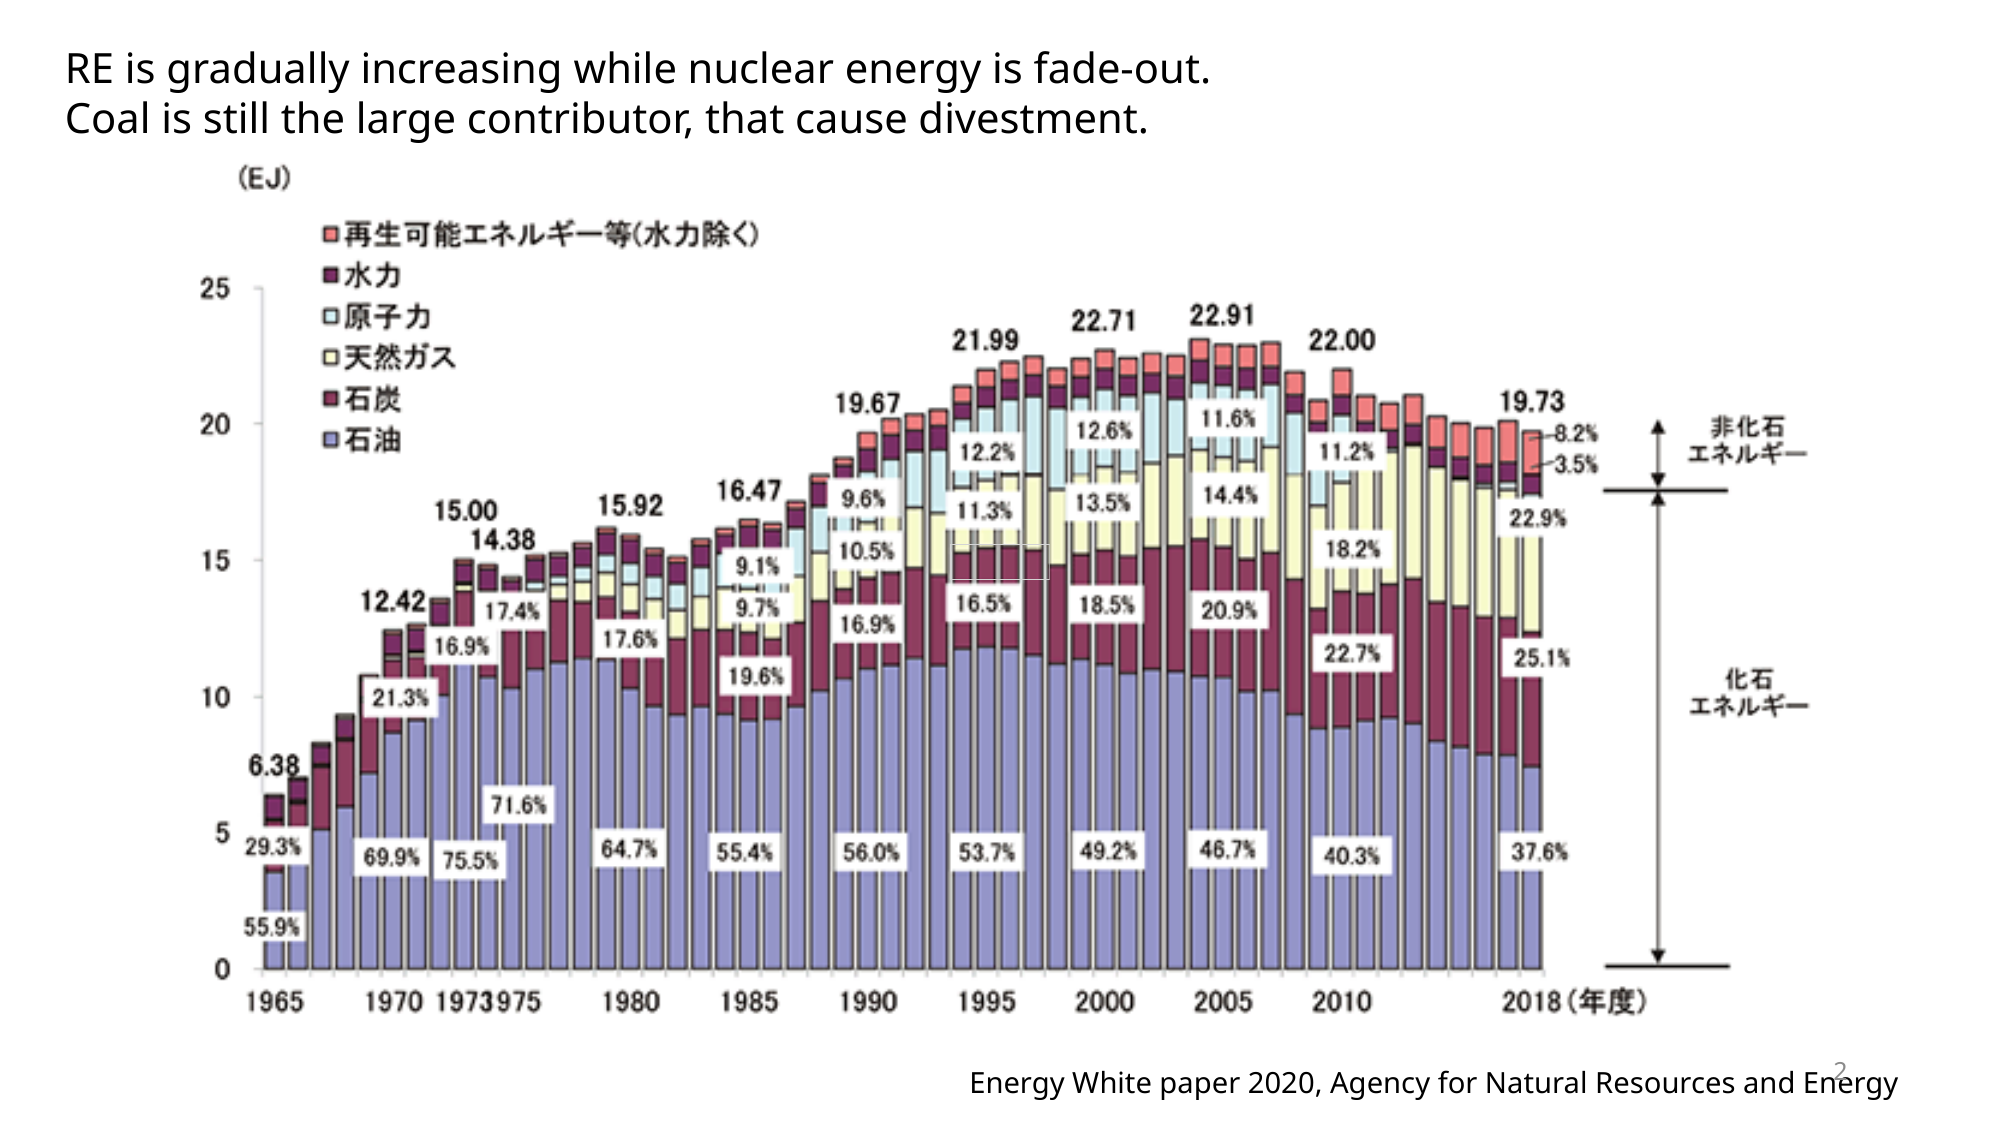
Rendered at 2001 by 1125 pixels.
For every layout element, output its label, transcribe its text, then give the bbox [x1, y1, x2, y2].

slide_number 2 [1412, 1042, 1863, 1103]
picture [180, 161, 1837, 1038]
text_box Energy White paper 2020, Agency for Natural Resources and Energy [954, 1057, 1914, 1108]
text_box RE is gradually increasing while nuclear energy is fade-out. Coal is still the large contributor, that cause divestment. [50, 34, 1227, 150]
